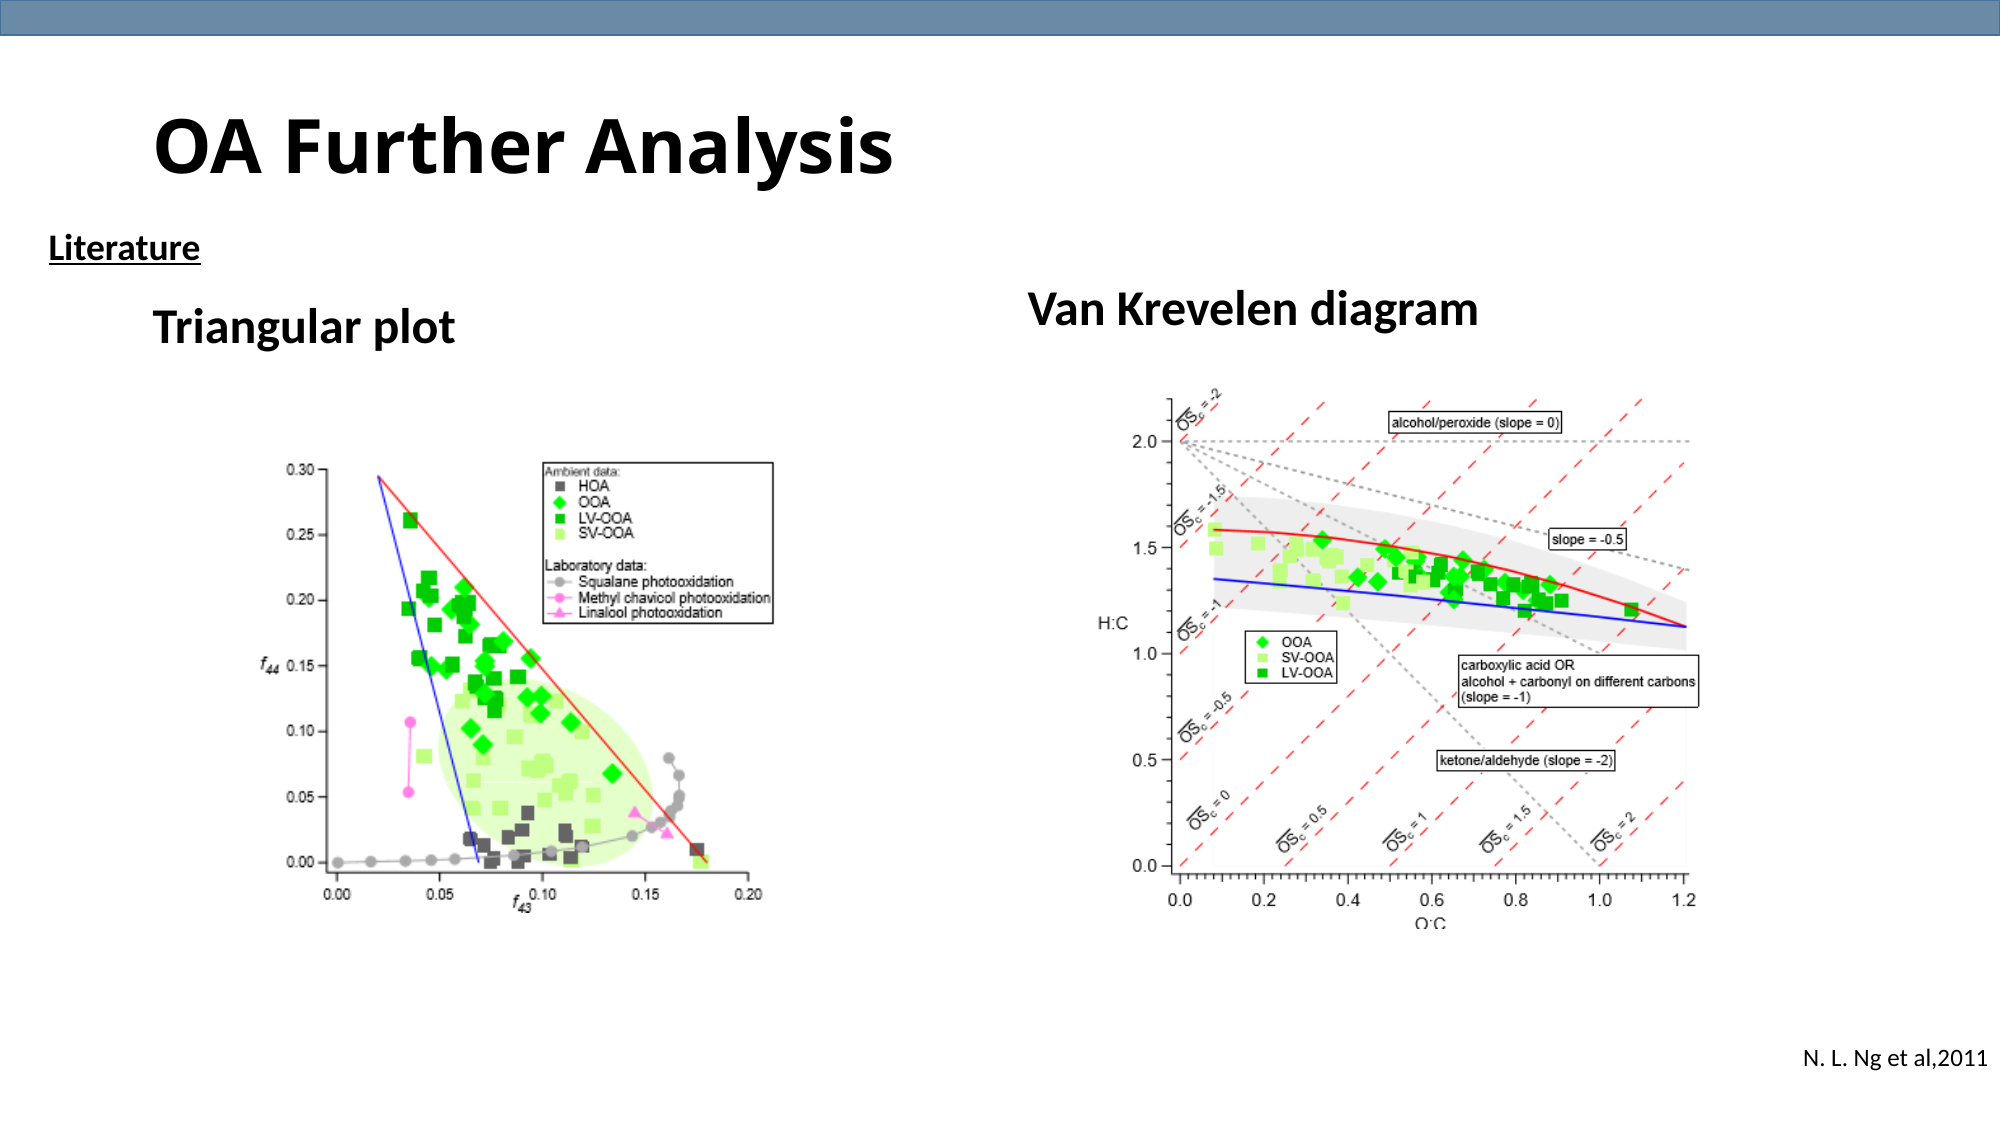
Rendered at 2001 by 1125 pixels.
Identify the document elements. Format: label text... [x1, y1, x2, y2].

text_box [0, 0, 2000, 36]
list Van Krevelen diagram [1012, 257, 1863, 345]
text_box Literature [33, 215, 216, 275]
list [248, 438, 800, 913]
list Triangular plot [137, 275, 984, 363]
text_box N. L. Ng et al,2011 [1788, 1033, 2000, 1079]
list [1095, 378, 1735, 929]
title OA Further Analysis [137, 59, 1863, 240]
